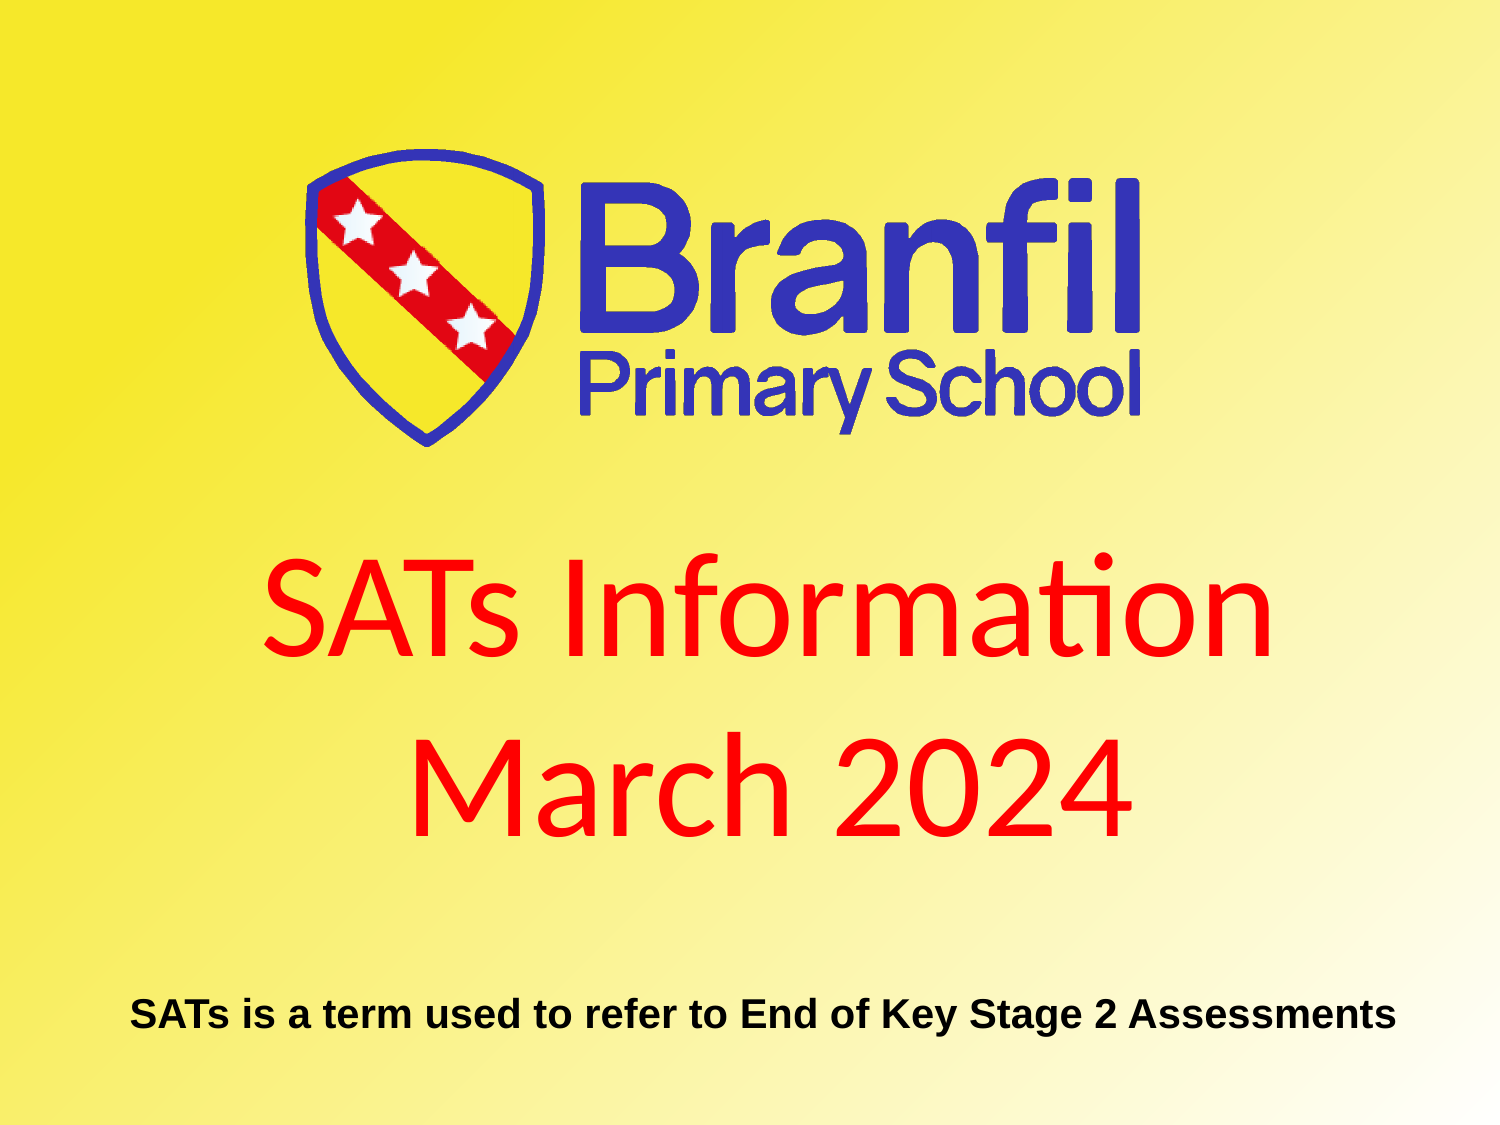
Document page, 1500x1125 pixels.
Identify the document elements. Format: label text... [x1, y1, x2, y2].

title SATs Information March 2024 SATs is a term used to refer to End of Key Stage 2 Assessments [88, 775, 1451, 858]
picture [305, 148, 1140, 447]
